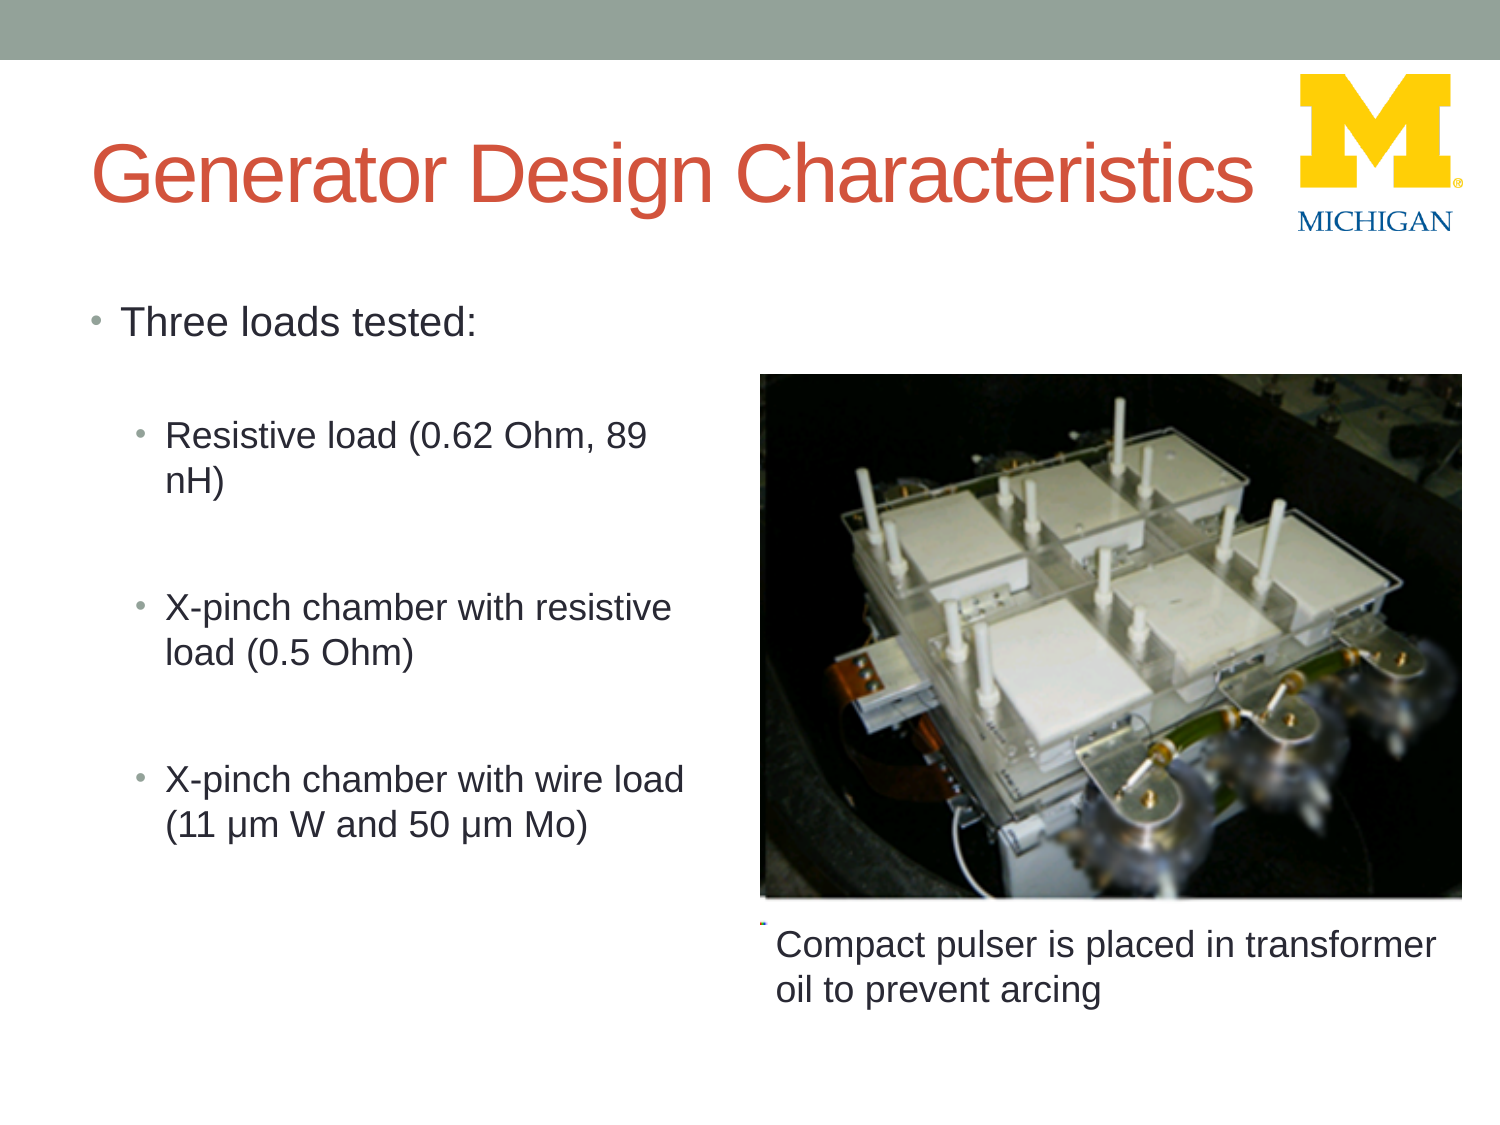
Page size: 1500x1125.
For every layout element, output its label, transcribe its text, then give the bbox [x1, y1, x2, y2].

list Three loads tested: Resistive load (0.62 Ohm, 89 nH) X-pinch chamber with resistive load (0.5 Ohm) X-pinch chamber with wire load (11 μm W and 50 μm Mo) [75, 287, 723, 1038]
title Generator Design Characteristics [75, 87, 1425, 250]
picture [760, 374, 1463, 926]
text_box Compact pulser is placed in transformer oil to prevent arcing [760, 931, 1461, 1018]
picture [1298, 74, 1463, 232]
